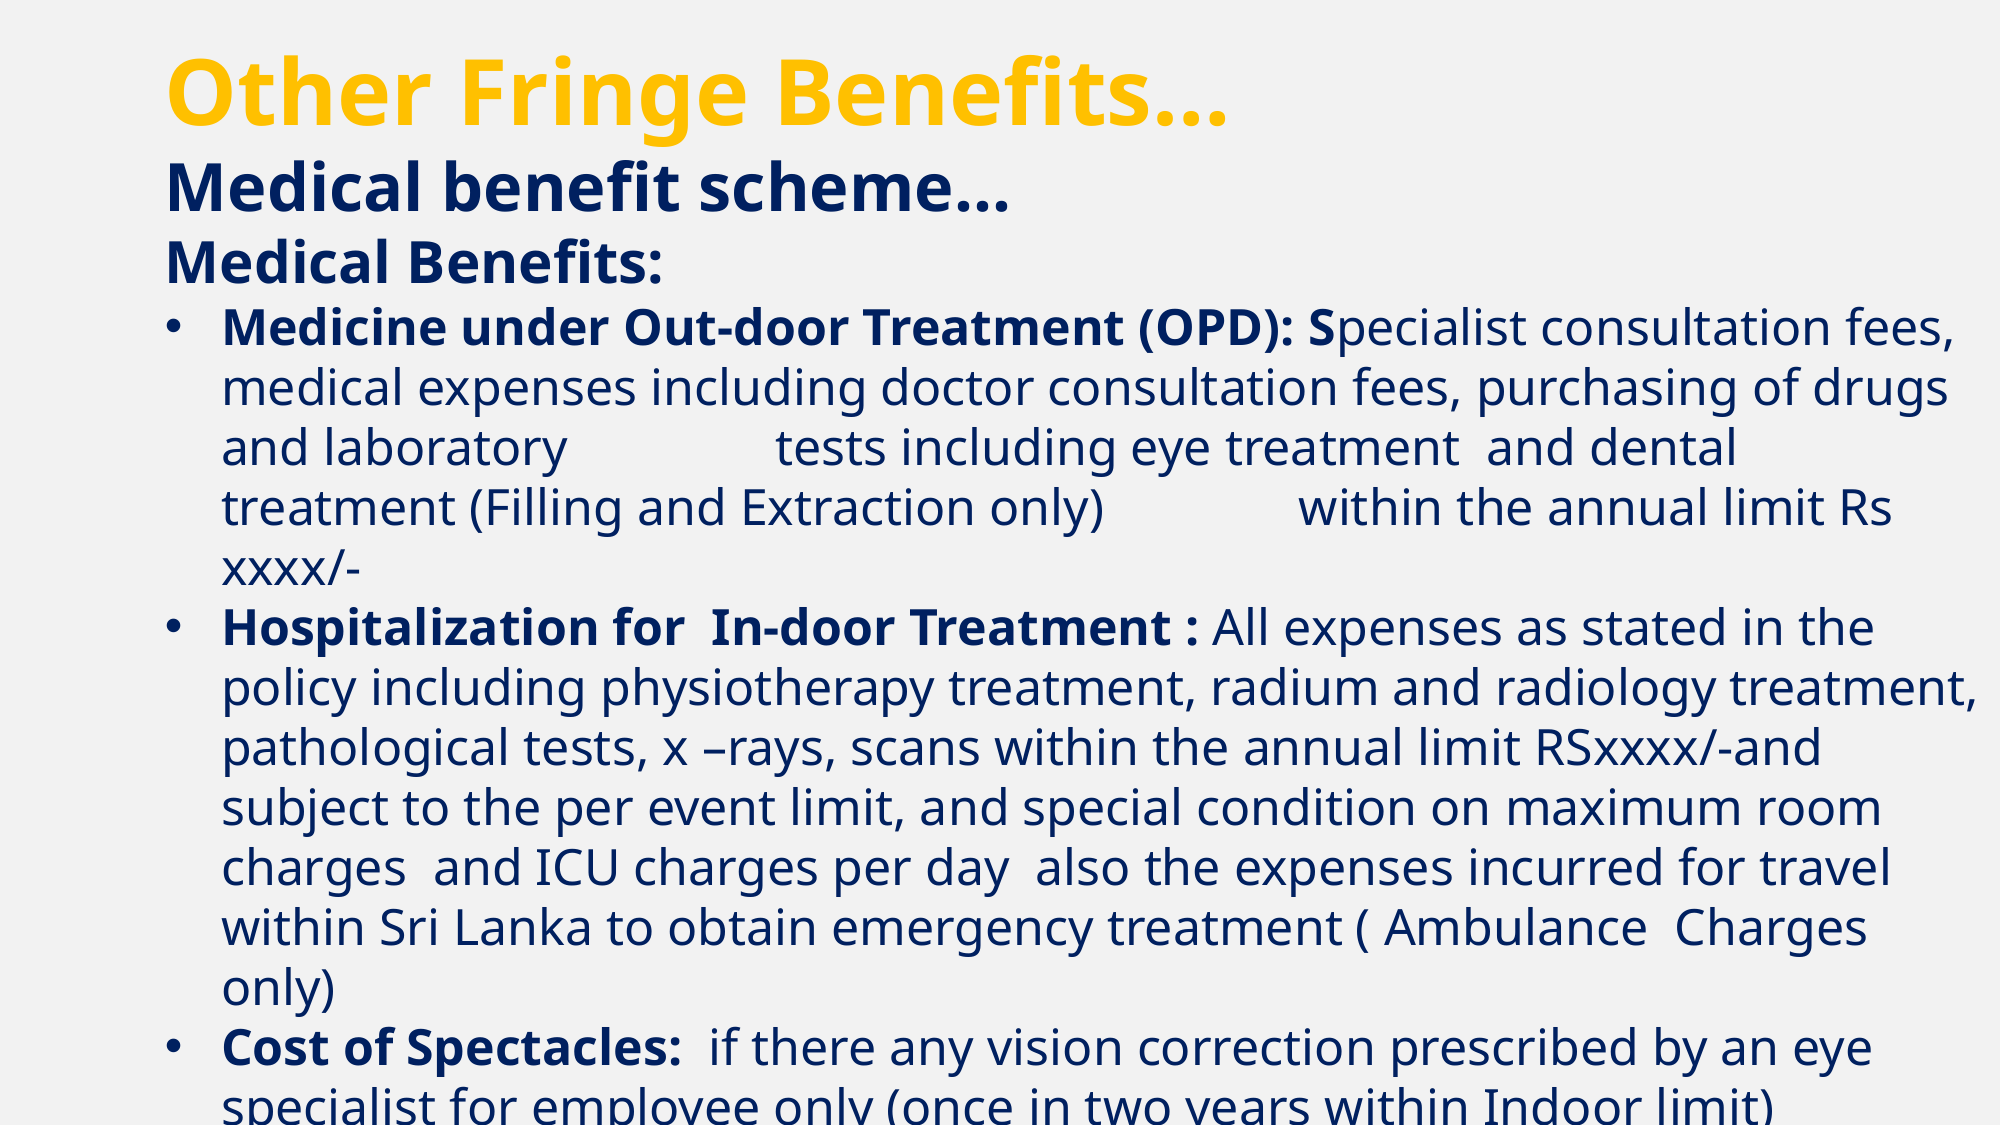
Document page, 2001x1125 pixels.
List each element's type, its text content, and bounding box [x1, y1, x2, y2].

text_box Other Fringe Benefits… Medical benefit scheme… Medical Benefits: Medicine under Out-door Treatment (OPD): Specialist consultation fees, medical expenses including doctor consultation fees, purchasing of drugs and laboratory tests including eye treatment and dental treatment (Filling and Extraction only) within the annual limit Rs xxxx/- Hospitalization for In-door Treatment : All expenses as stated in the policy including physiotherapy treatment, radium and radiology treatment, pathological tests, x –rays, scans within the annual limit RSxxxx/-and subject to the per event limit, and special condition on maximum room charges and ICU charges per day also the expenses incurred for travel within Sri Lanka to obtain emergency treatment ( Ambulance Charges only) Cost of Spectacles: if there any vision correction prescribed by an eye specialist for employee only (once in two years within Indoor limit) [0, 0, 2000, 1125]
